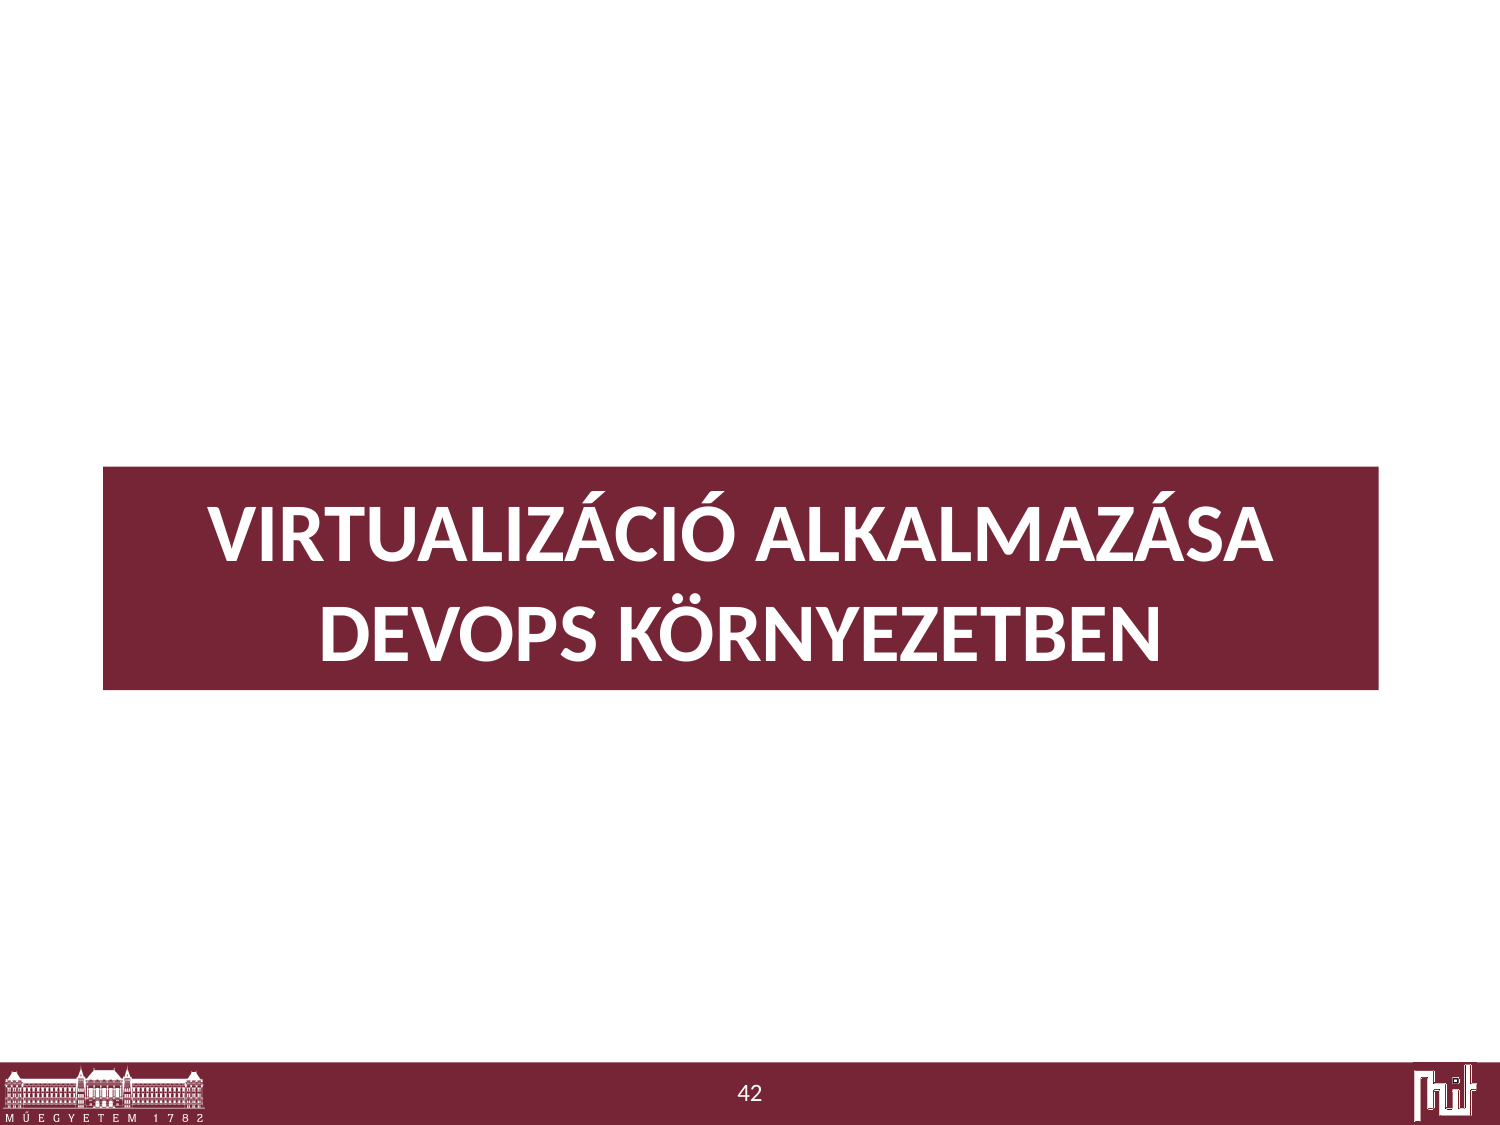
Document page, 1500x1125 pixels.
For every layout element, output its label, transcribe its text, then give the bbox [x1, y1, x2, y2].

slide_number 42 [581, 1061, 919, 1122]
picture [3, 1064, 205, 1122]
picture [1413, 1062, 1477, 1124]
title Virtualizáció Alkalmazása DEVOPS környezetben [102, 466, 1379, 691]
